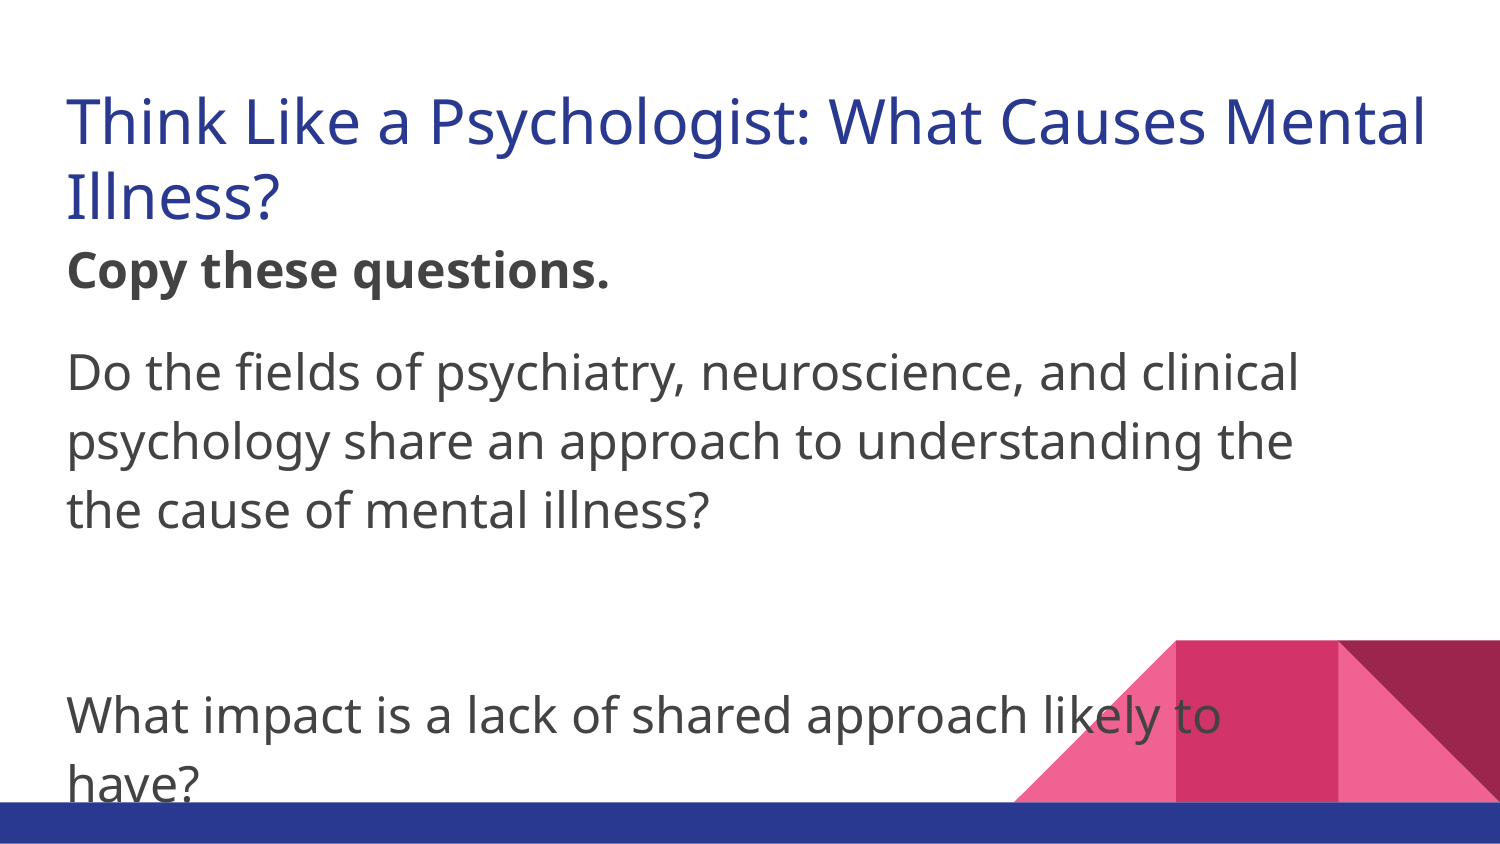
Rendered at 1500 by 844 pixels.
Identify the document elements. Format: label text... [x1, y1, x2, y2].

list Copy these questions. Do the fields of psychiatry, neuroscience, and clinical psychology share an approach to understanding the the cause of mental illness? What impact is a lack of shared approach likely to have? [51, 214, 1385, 750]
title Think Like a Psychologist: What Causes Mental Illness? [51, 67, 1449, 167]
